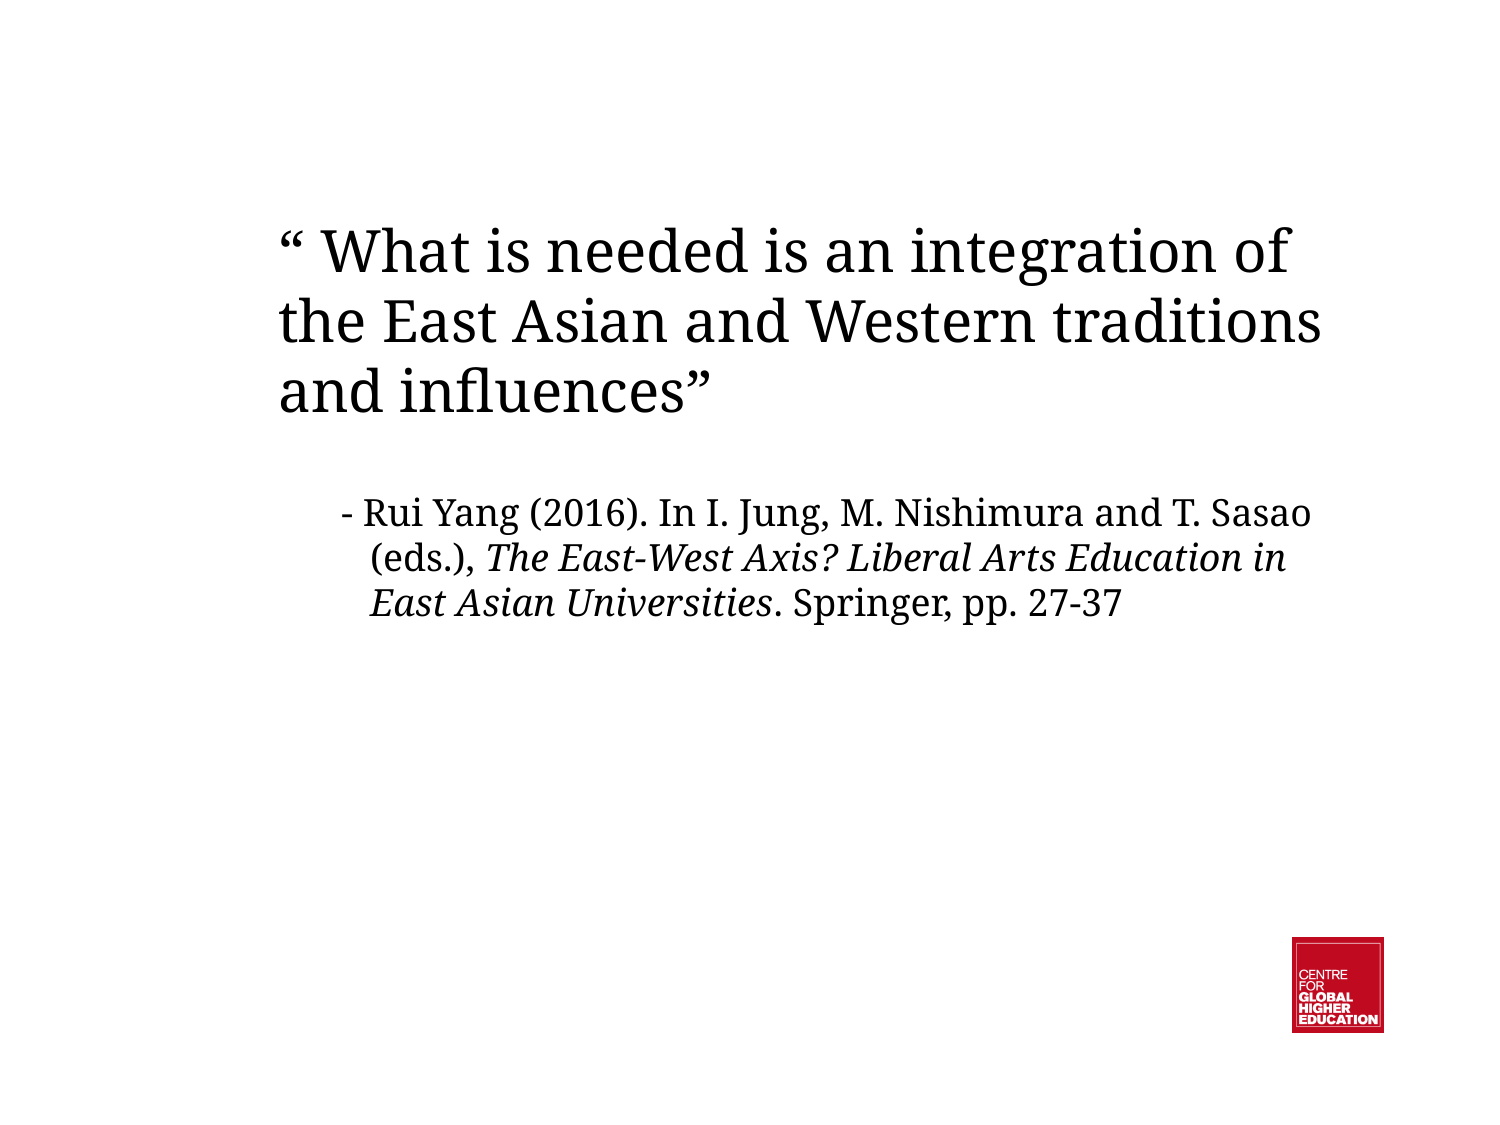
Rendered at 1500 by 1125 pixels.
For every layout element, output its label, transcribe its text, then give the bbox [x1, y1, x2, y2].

picture [1291, 936, 1384, 1034]
text_box - Rui Yang (2016). In I. Jung, M. Nishimura and T. Sasao (eds.), The East-West Axis? Liberal Arts Education in East Asian Universities. Springer, pp. 27-37 [311, 481, 1384, 632]
title “ What is needed is an integration of the East Asian and Western traditions and influences” [203, 45, 1406, 744]
